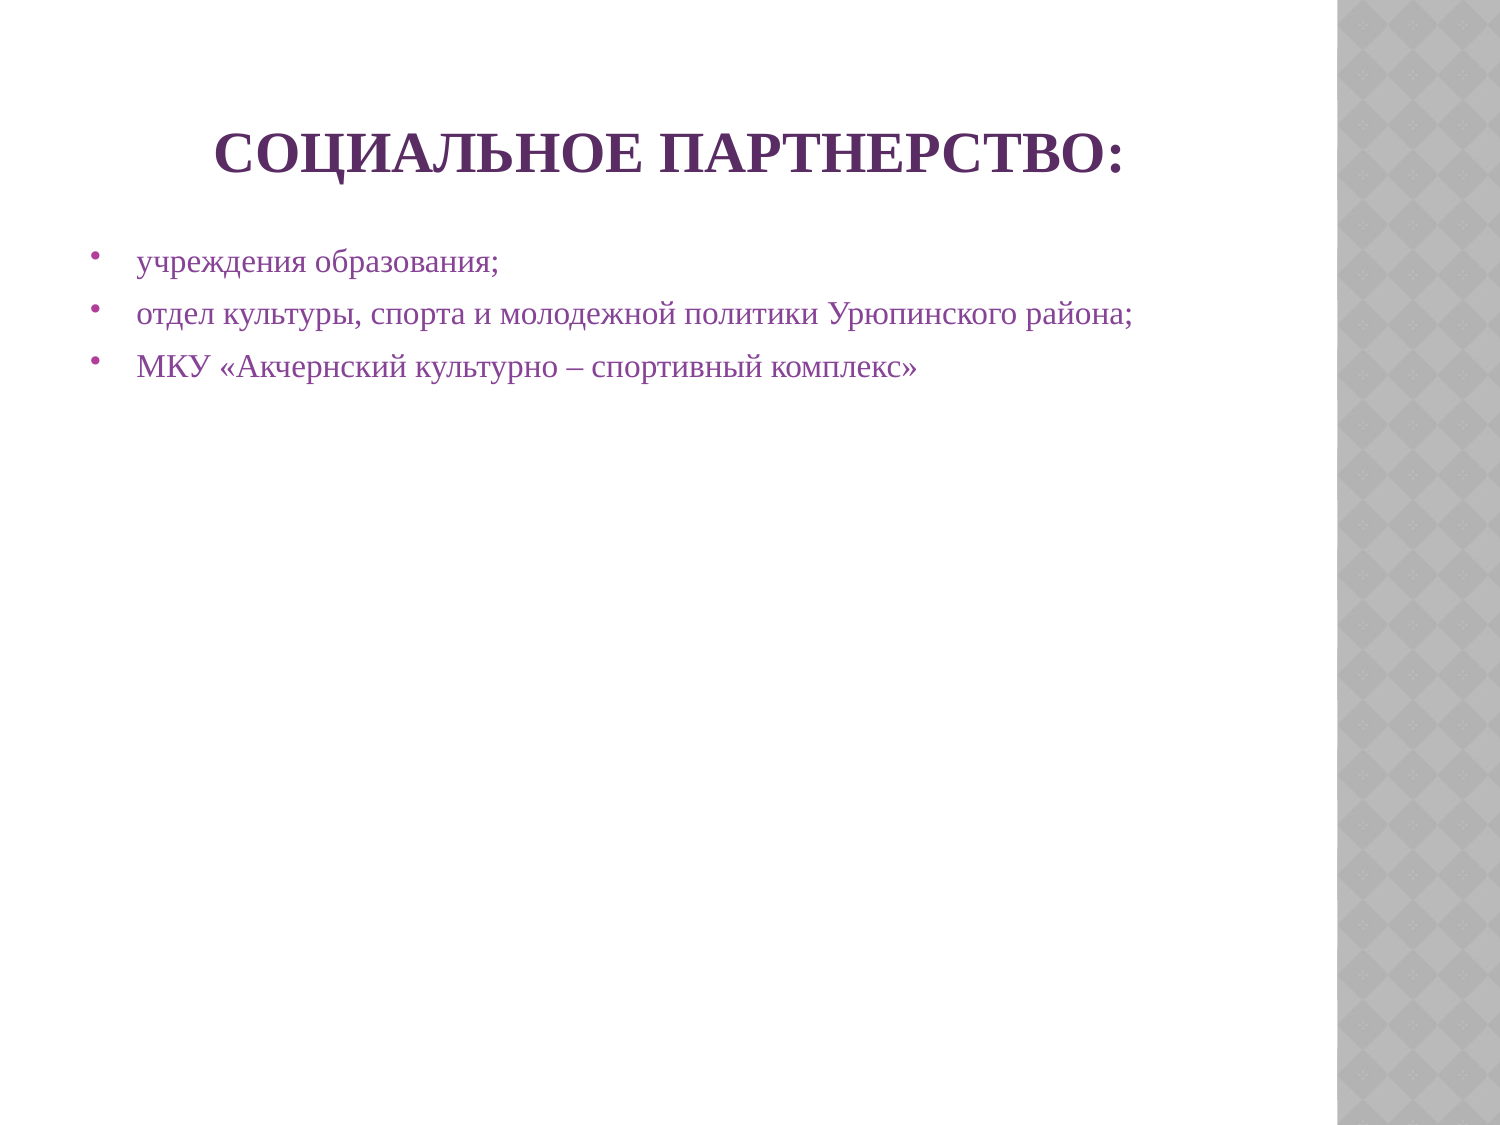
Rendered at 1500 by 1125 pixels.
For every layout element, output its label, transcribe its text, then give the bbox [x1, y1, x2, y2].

title социальное партнерство: [0, 0, 1329, 185]
list учреждения образования; отдел культуры, спорта и молодежной политики Урюпинского района; МКУ «Акчернский культурно – спортивный комплекс» [76, 231, 1296, 941]
text_box [1296, 269, 1465, 365]
